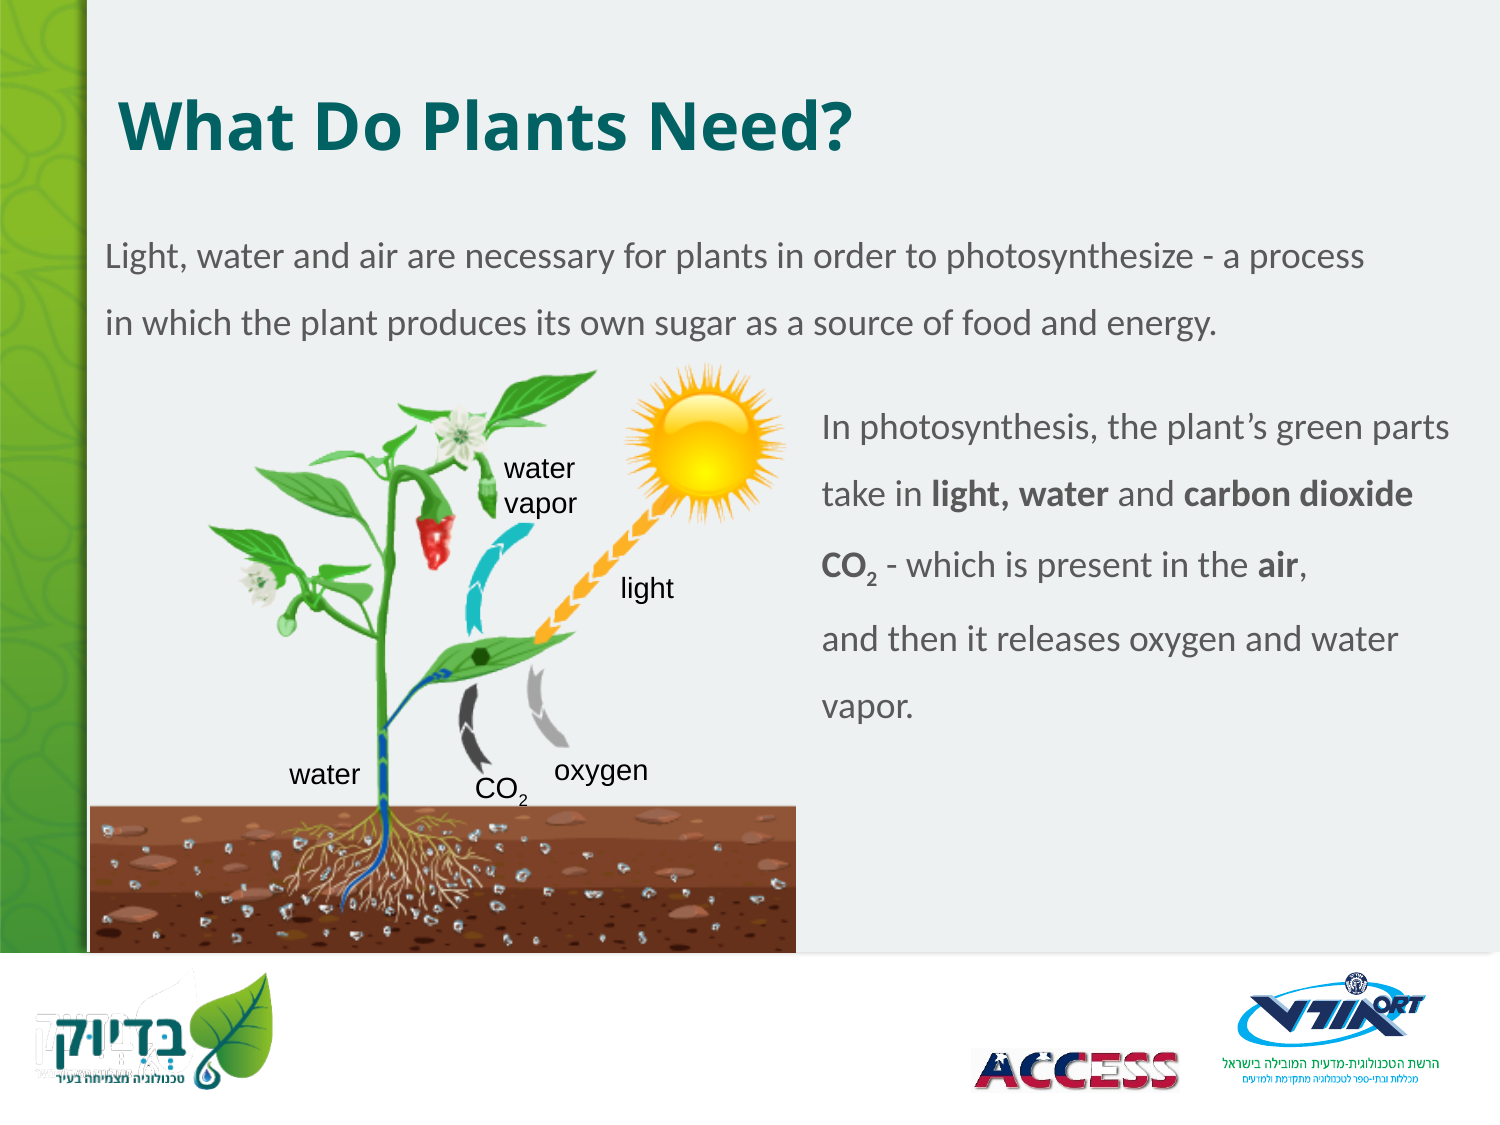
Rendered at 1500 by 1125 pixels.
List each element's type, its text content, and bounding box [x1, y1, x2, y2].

picture [1330, 1076, 1344, 1083]
picture [0, 0, 86, 953]
title What Do Plants Need? [103, 34, 1439, 224]
picture [1256, 1076, 1266, 1083]
picture [47, 971, 282, 1092]
text_box In photosynthesis, the plant’s green parts take in light, water and carbon dioxide CO2 - which is present in the air, and then it releases oxygen and water vapor. [806, 371, 1471, 892]
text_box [90, 352, 796, 953]
picture [1358, 1076, 1365, 1083]
picture [971, 1048, 1180, 1093]
list Light, water and air are necessary for plants in order to photosynthesize - a process in which the plant produces its own sugar as a source of food and energy. [90, 200, 1418, 353]
